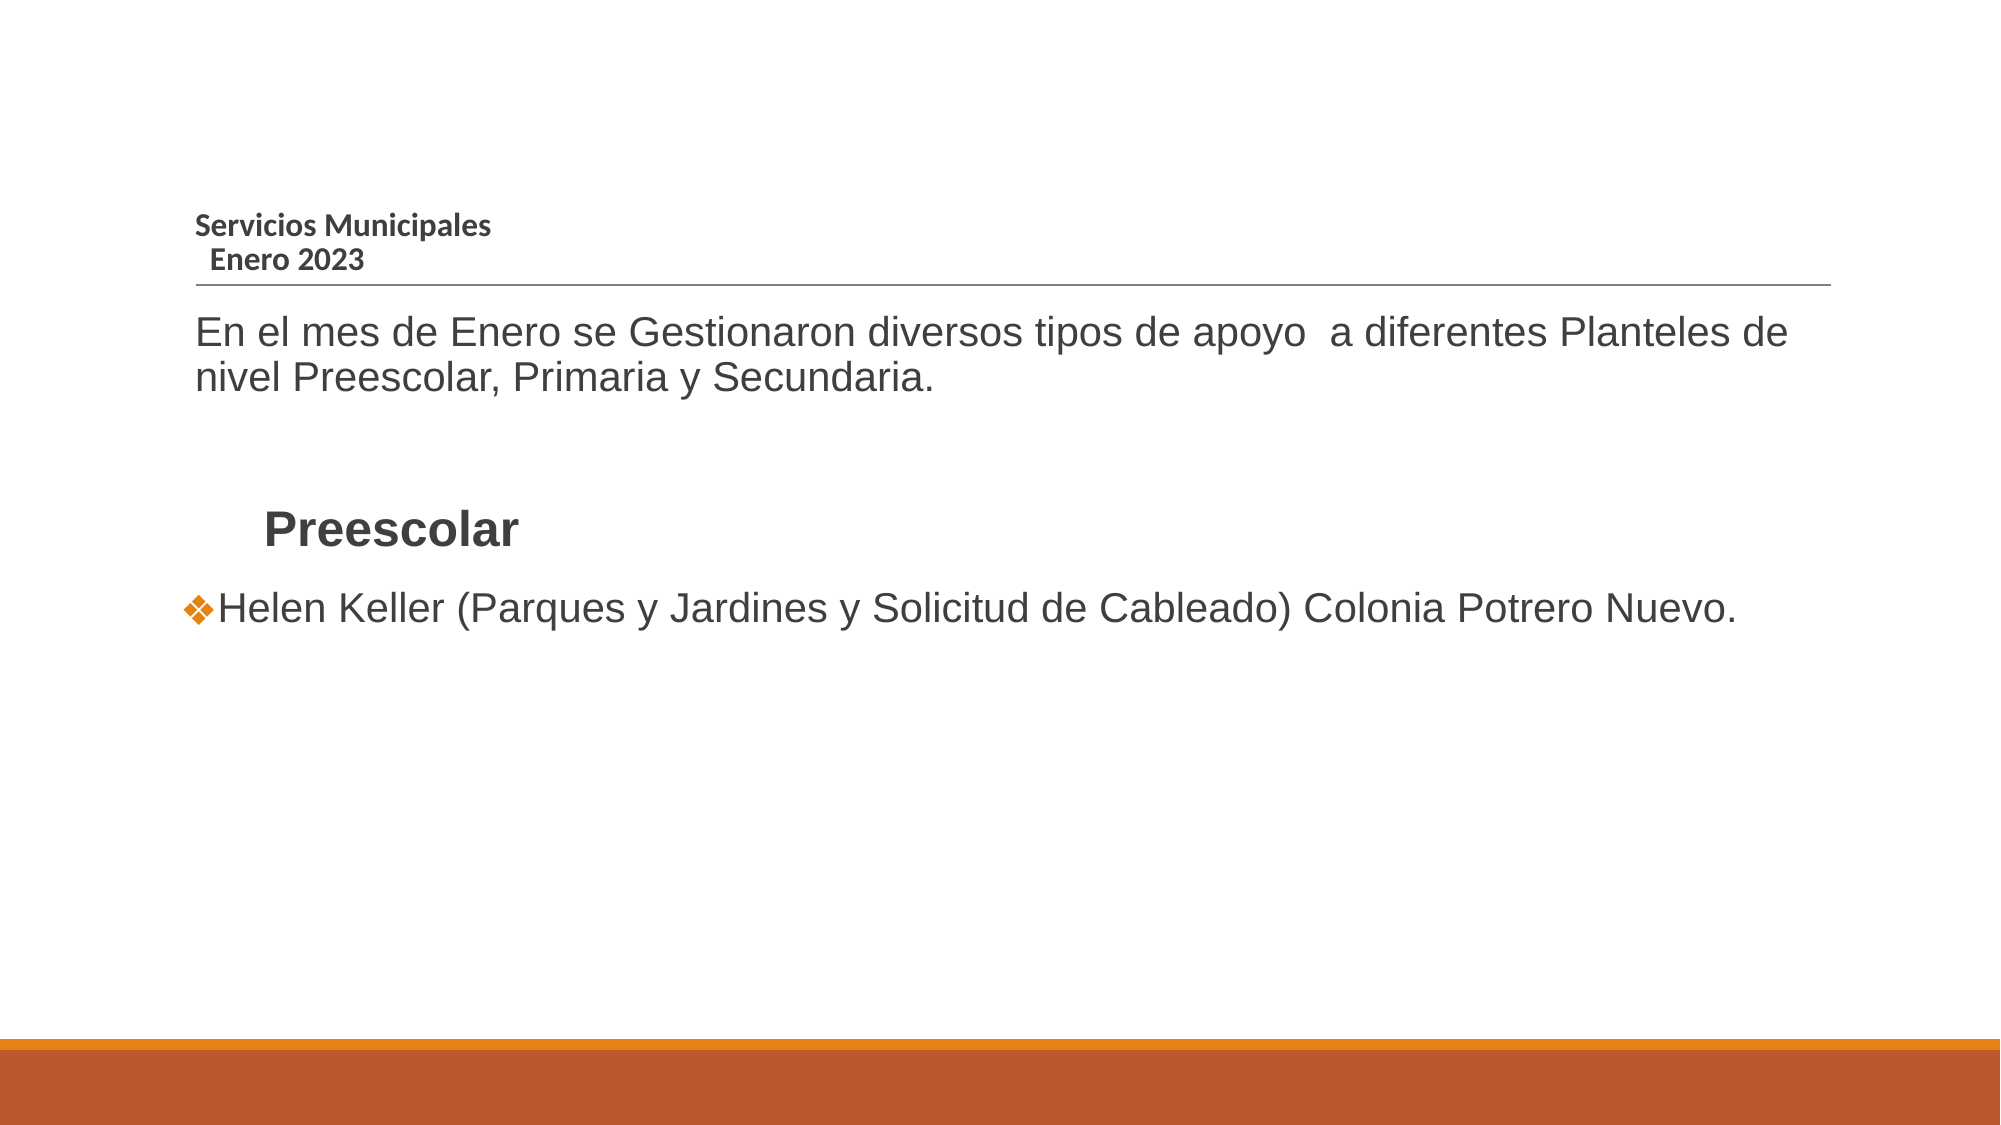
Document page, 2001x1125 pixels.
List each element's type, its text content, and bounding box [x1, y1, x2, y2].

title Servicios Municipales Enero 2023 [180, 47, 1830, 285]
list En el mes de Enero se Gestionaron diversos tipos de apoyo a diferentes Planteles de nivel Preescolar, Primaria y Secundaria. Preescolar Helen Keller (Parques y Jardines y Solicitud de Cableado) Colonia Potrero Nuevo. [180, 302, 1830, 963]
